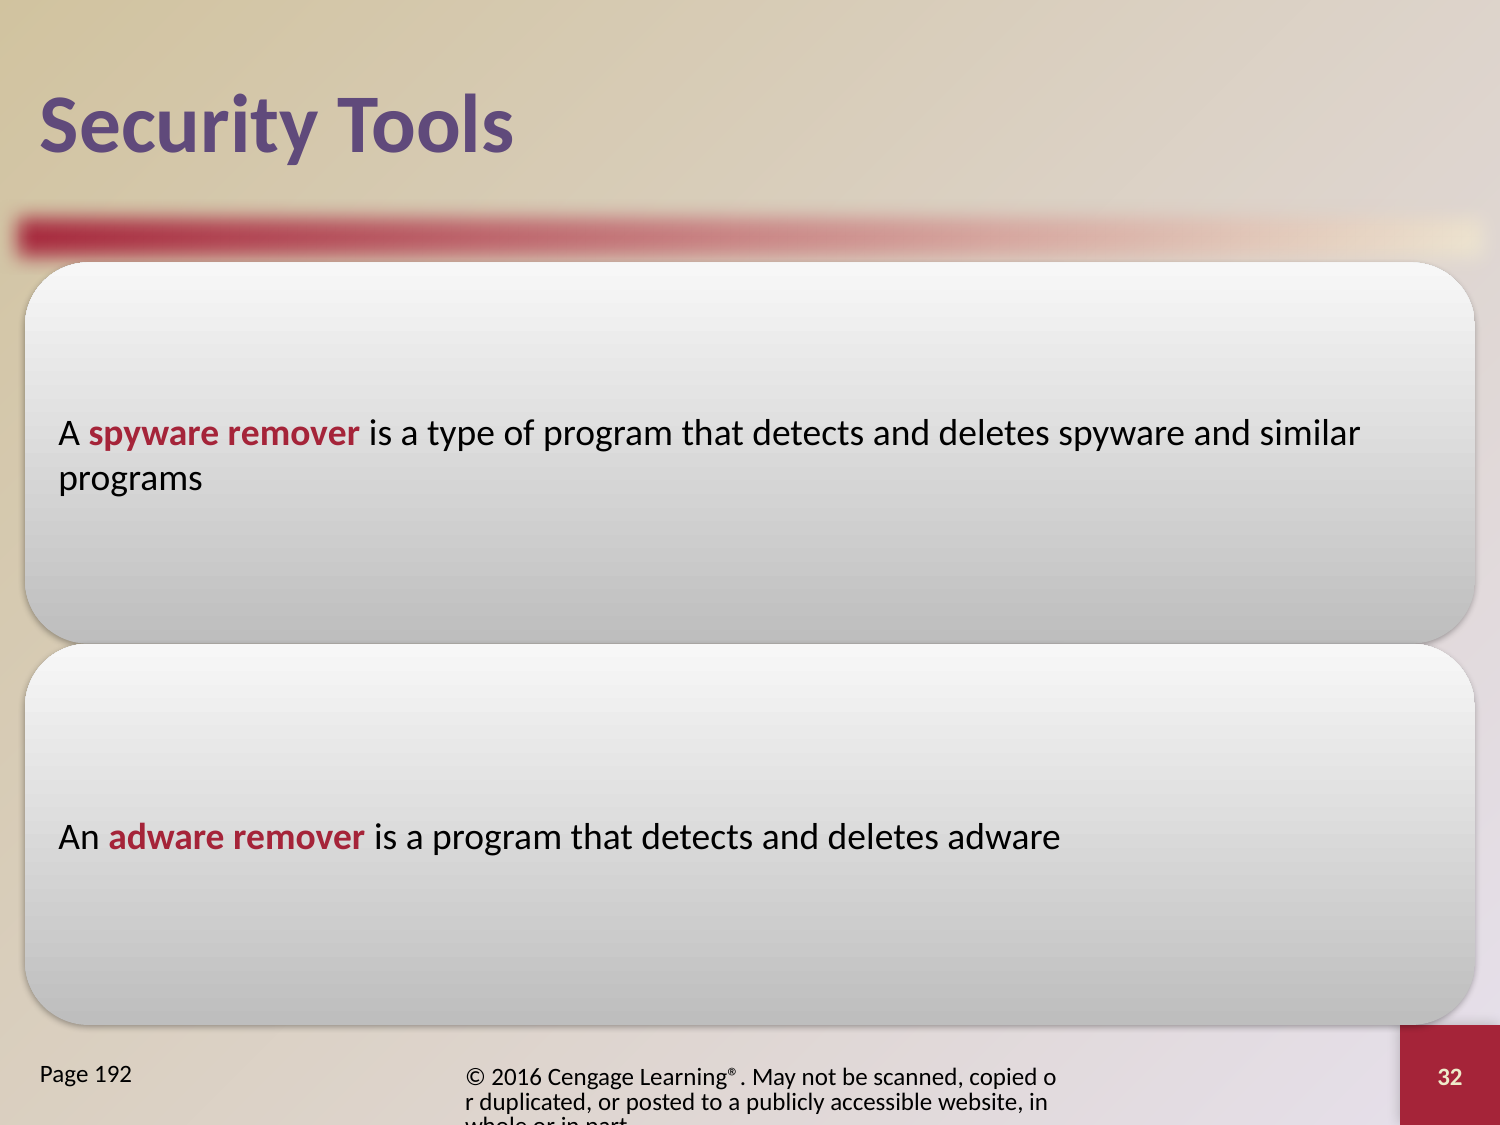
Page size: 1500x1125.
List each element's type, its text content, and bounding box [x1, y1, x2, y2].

title Security Tools [24, 24, 1475, 213]
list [24, 262, 1476, 1026]
footer © 2016 Cengage Learning®. May not be scanned, copied or duplicated, or posted to a publicly accessible website, in whole or in part. [450, 1037, 1075, 1113]
list Page 192 [24, 1050, 300, 1125]
slide_number 32 [1400, 1025, 1500, 1125]
